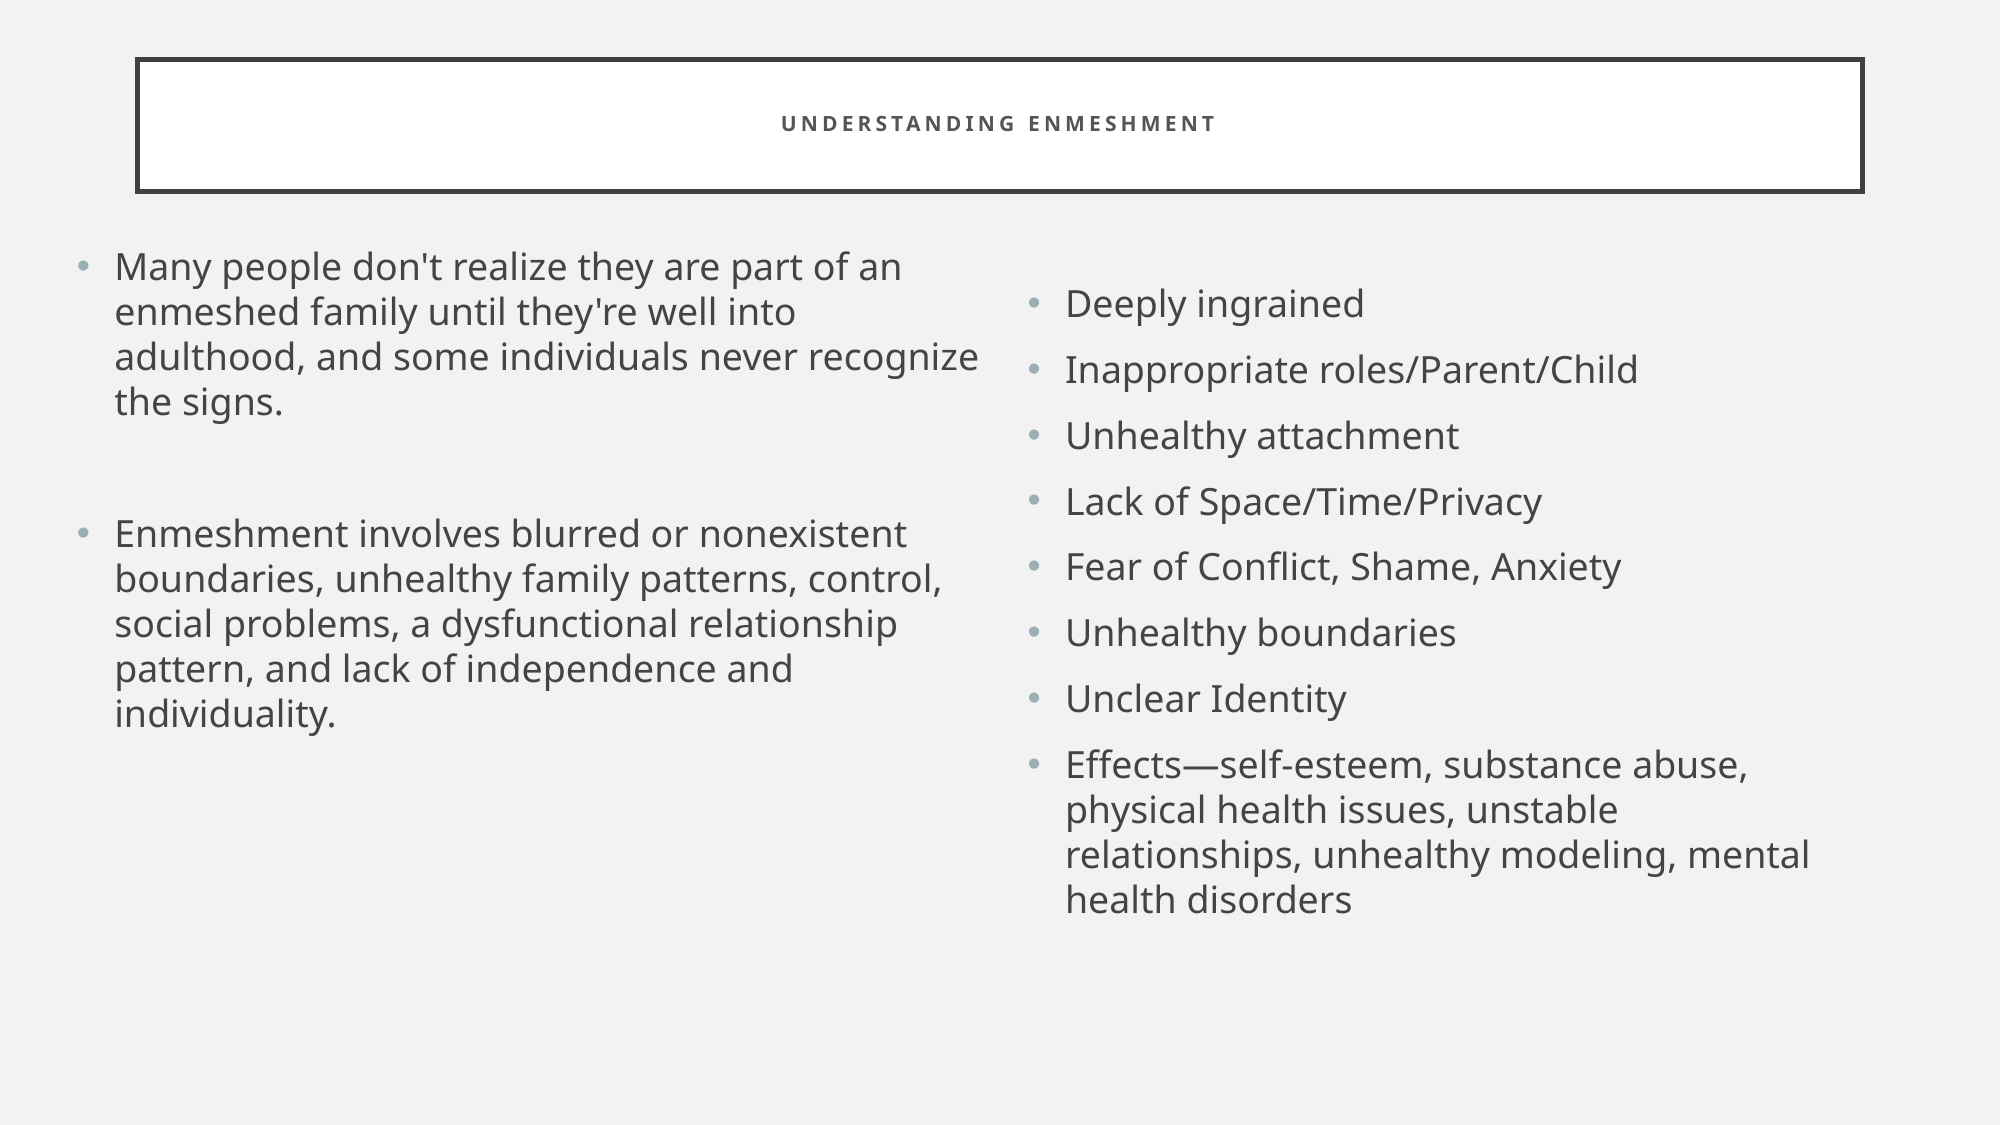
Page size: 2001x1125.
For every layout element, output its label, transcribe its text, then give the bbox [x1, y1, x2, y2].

list Deeply ingrained Inappropriate roles/Parent/Child Unhealthy attachment Lack of Space/Time/Privacy Fear of Conflict, Shame, Anxiety Unhealthy boundaries Unclear Identity Effects—self-esteem, substance abuse, physical health issues, unstable relationships, unhealthy modeling, mental health disorders [1012, 272, 1863, 1014]
list Many people don't realize they are part of an enmeshed family until they're well into adulthood, and some individuals never recognize the signs. Enmeshment involves blurred or nonexistent boundaries, unhealthy family patterns, control, social problems, a dysfunctional relationship pattern, and lack of independence and individuality. [61, 235, 1000, 1050]
title Understanding Enmeshment [135, 57, 1865, 194]
